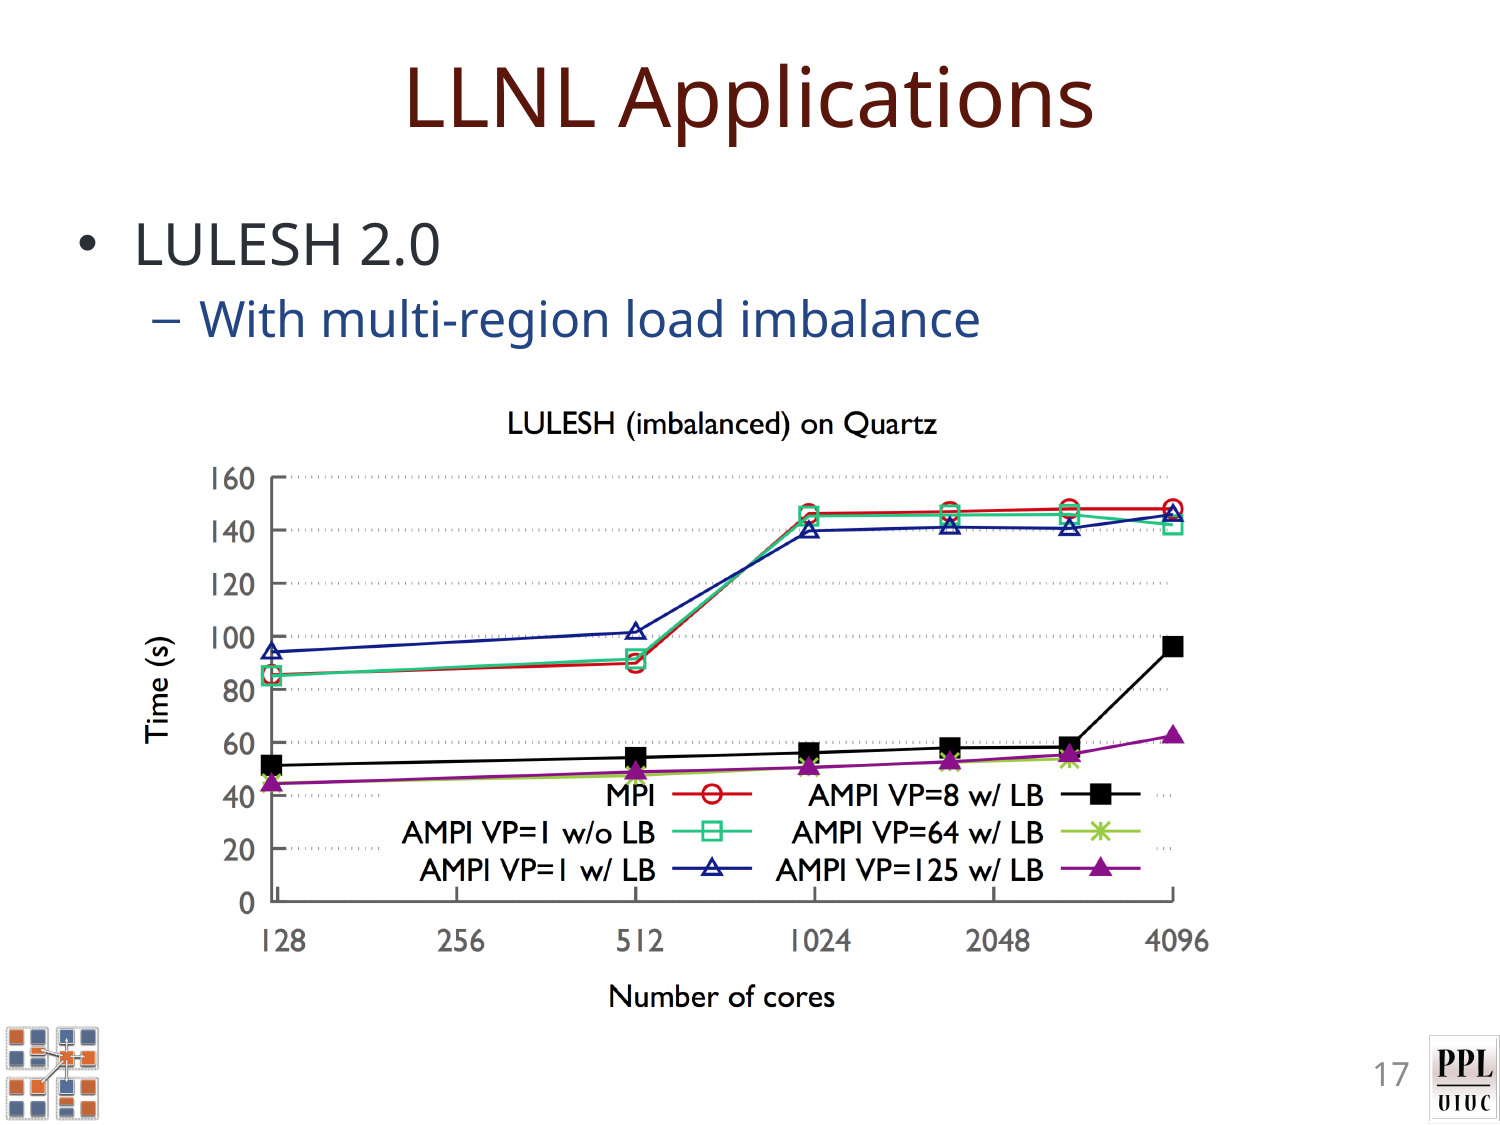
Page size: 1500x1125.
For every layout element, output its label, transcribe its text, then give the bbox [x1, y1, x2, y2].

list LULESH 2.0 With multi-region load imbalance [62, 200, 1425, 1038]
picture [144, 404, 1213, 1013]
title LLNL Applications [50, 24, 1450, 163]
slide_number 17 [1074, 1042, 1425, 1103]
picture [1425, 1031, 1500, 1125]
picture [2, 1023, 103, 1124]
